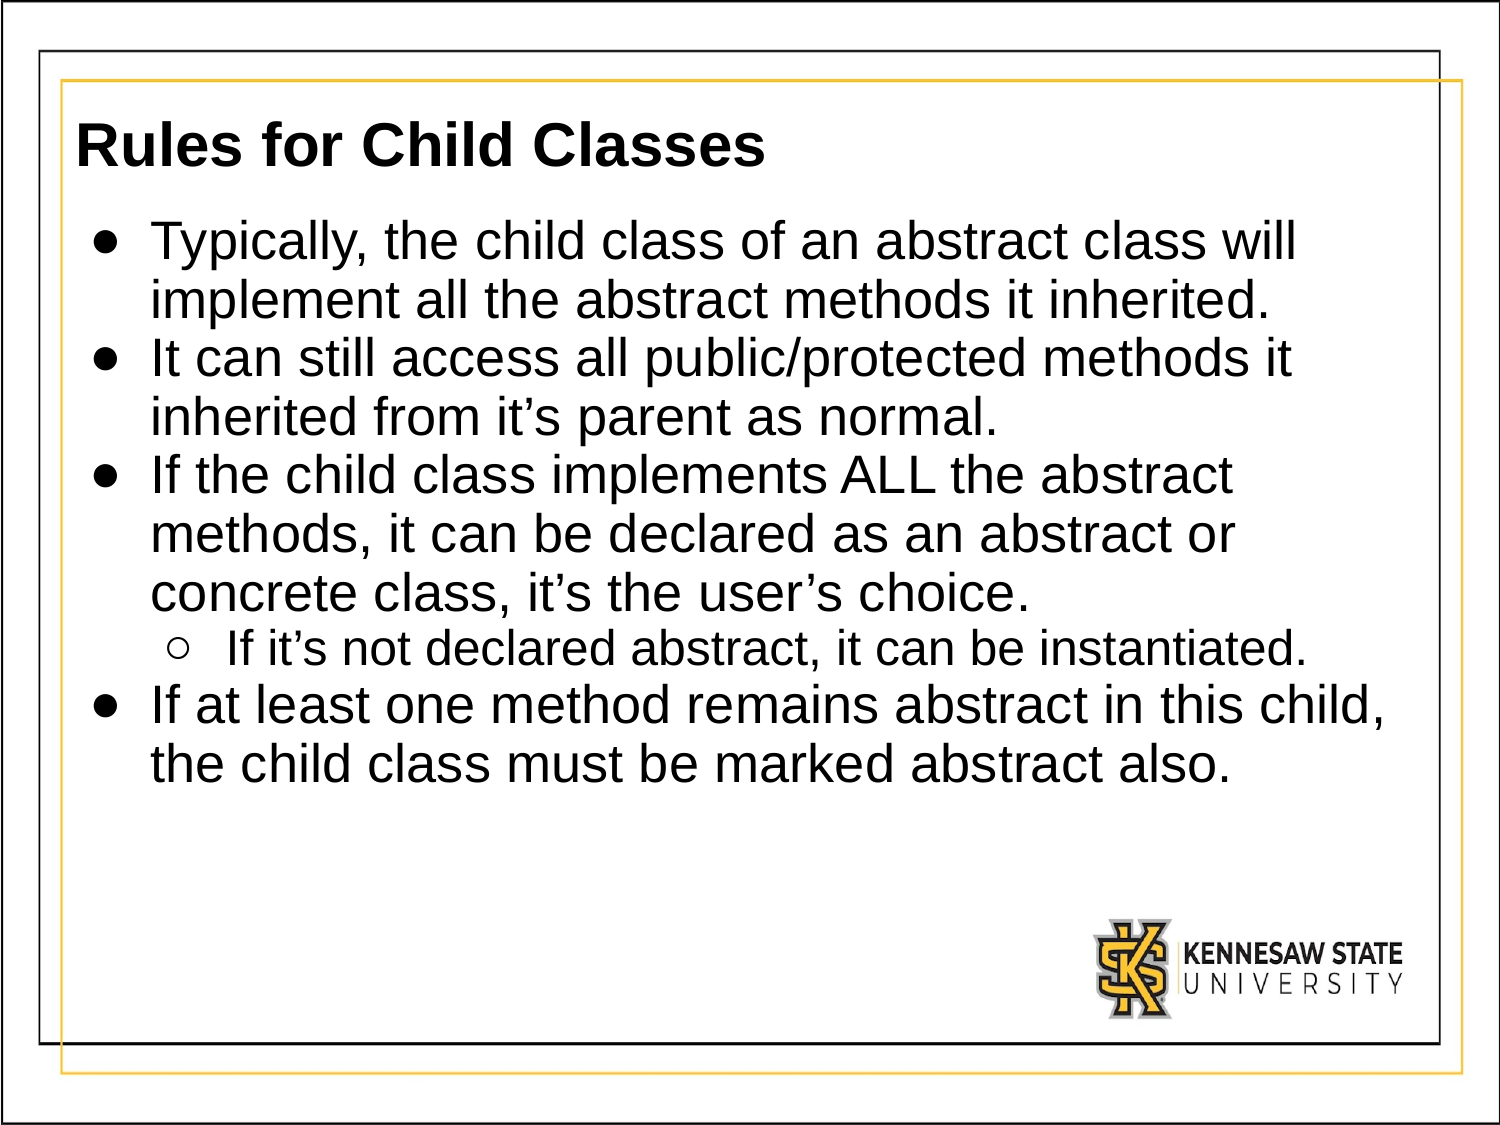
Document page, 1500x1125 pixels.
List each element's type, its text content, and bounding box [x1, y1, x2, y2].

title Rules for Child Classes [60, 83, 1442, 205]
picture [0, 0, 1500, 1125]
list Typically, the child class of an abstract class will implement all the abstract methods it inherited. It can still access all public/protected methods it inherited from it’s parent as normal. If the child class implements ALL the abstract methods, it can be declared as an abstract or concrete class, it’s the user’s choice. If it’s not declared abstract, it can be instantiated. If at least one method remains abstract in this child, the child class must be marked abstract also. [60, 205, 1442, 939]
